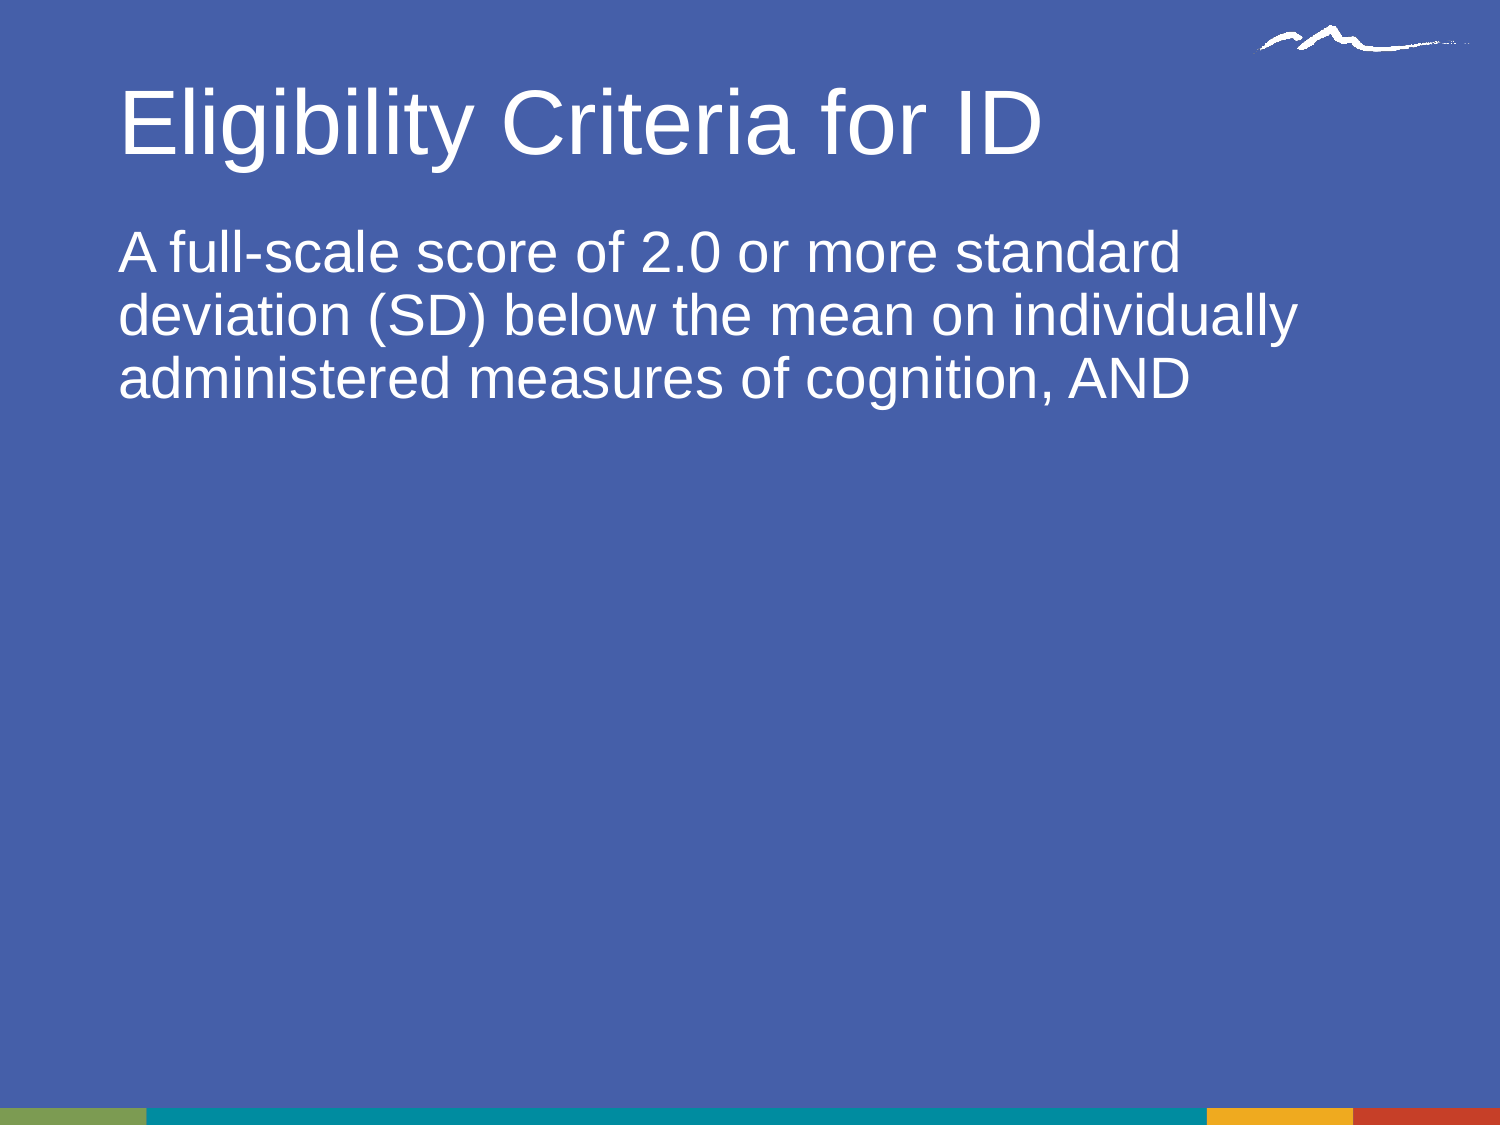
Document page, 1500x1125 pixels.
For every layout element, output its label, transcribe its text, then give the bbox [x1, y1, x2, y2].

list A full-scale score of 2.0 or more standard deviation (SD) below the mean on individually administered measures of cognition, AND [103, 215, 1397, 1014]
title Eligibility Criteria for ID [103, 59, 1397, 189]
